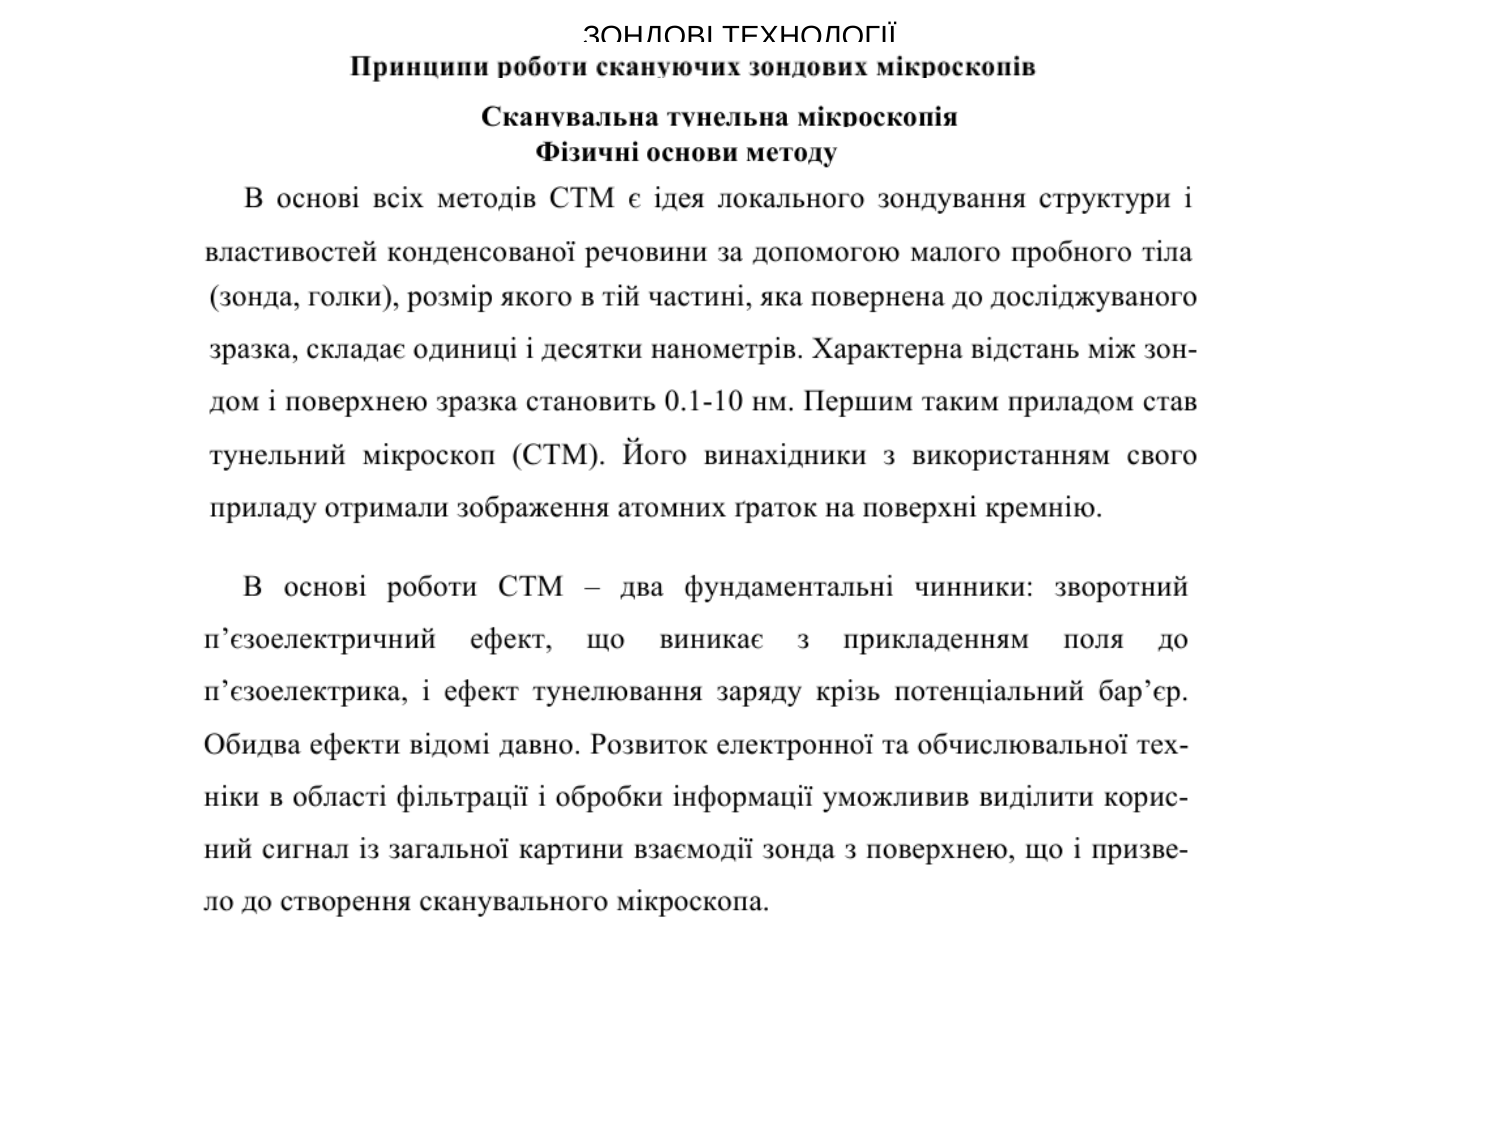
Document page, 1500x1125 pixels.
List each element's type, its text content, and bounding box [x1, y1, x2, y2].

picture [182, 562, 1211, 927]
title ЗОНДОВІ ТЕХНОЛОГІЇ [64, 0, 1416, 69]
picture [194, 42, 1259, 535]
